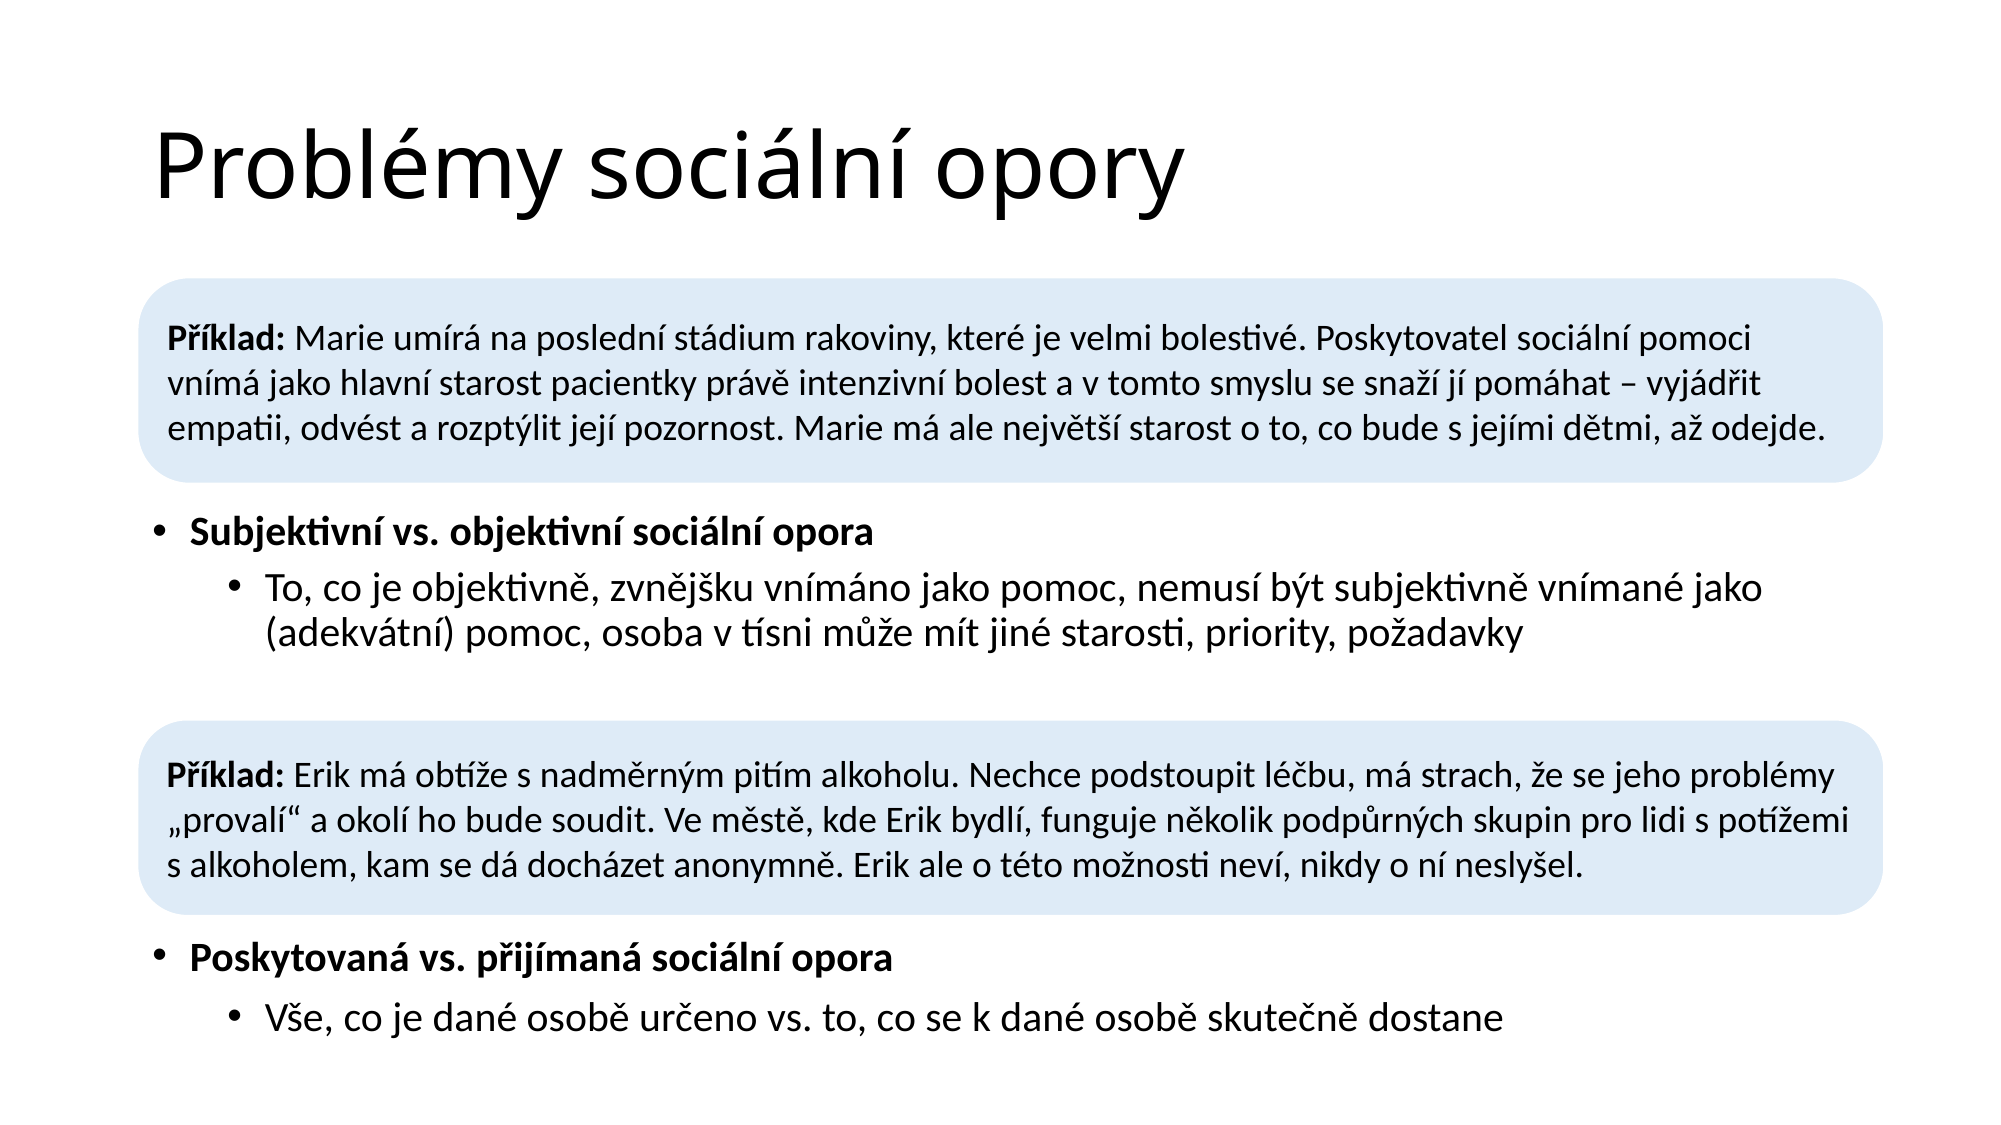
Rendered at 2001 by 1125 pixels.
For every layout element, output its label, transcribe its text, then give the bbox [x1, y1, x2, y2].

title Problémy sociální opory [137, 59, 1863, 278]
text_box Příklad: Erik má obtíže s nadměrným pitím alkoholu. Nechce podstoupit léčbu, má strach, že se jeho problémy „provalí“ a okolí ho bude soudit. Ve městě, kde Erik bydlí, funguje několik podpůrných skupin pro lidi s potížemi s alkoholem, kam se dá docházet anonymně. Erik ale o této možnosti neví, nikdy o ní neslyšel. [136, 718, 1886, 917]
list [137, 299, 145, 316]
list Subjektivní vs. objektivní sociální opora To, co je objektivně, zvnějšku vnímáno jako pomoc, nemusí být subjektivně vnímané jako (adekvátní) pomoc, osoba v tísni může mít jiné starosti, priority, požadavky Poskytovaná vs. přijímaná sociální opora Vše, co je dané osobě určeno vs. to, co se k dané osobě skutečně dostane [137, 445, 1863, 756]
list Subjektivní vs. objektivní sociální opora To, co je objektivně, zvnějšku vnímáno jako pomoc, nemusí být subjektivně vnímané jako (adekvátní) pomoc, osoba v tísni může mít jiné starosti, priority, požadavky Poskytovaná vs. přijímaná sociální opora Vše, co je dané osobě určeno vs. to, co se k dané osobě skutečně dostane [137, 880, 1863, 1088]
text_box Příklad: Marie umírá na poslední stádium rakoviny, které je velmi bolestivé. Poskytovatel sociální pomoci vnímá jako hlavní starost pacientky právě intenzivní bolest a v tomto smyslu se snaží jí pomáhat – vyjádřit empatii, odvést a rozptýlit její pozornost. Marie má ale největší starost o to, co bude s jejími dětmi, až odejde. [136, 276, 1886, 485]
